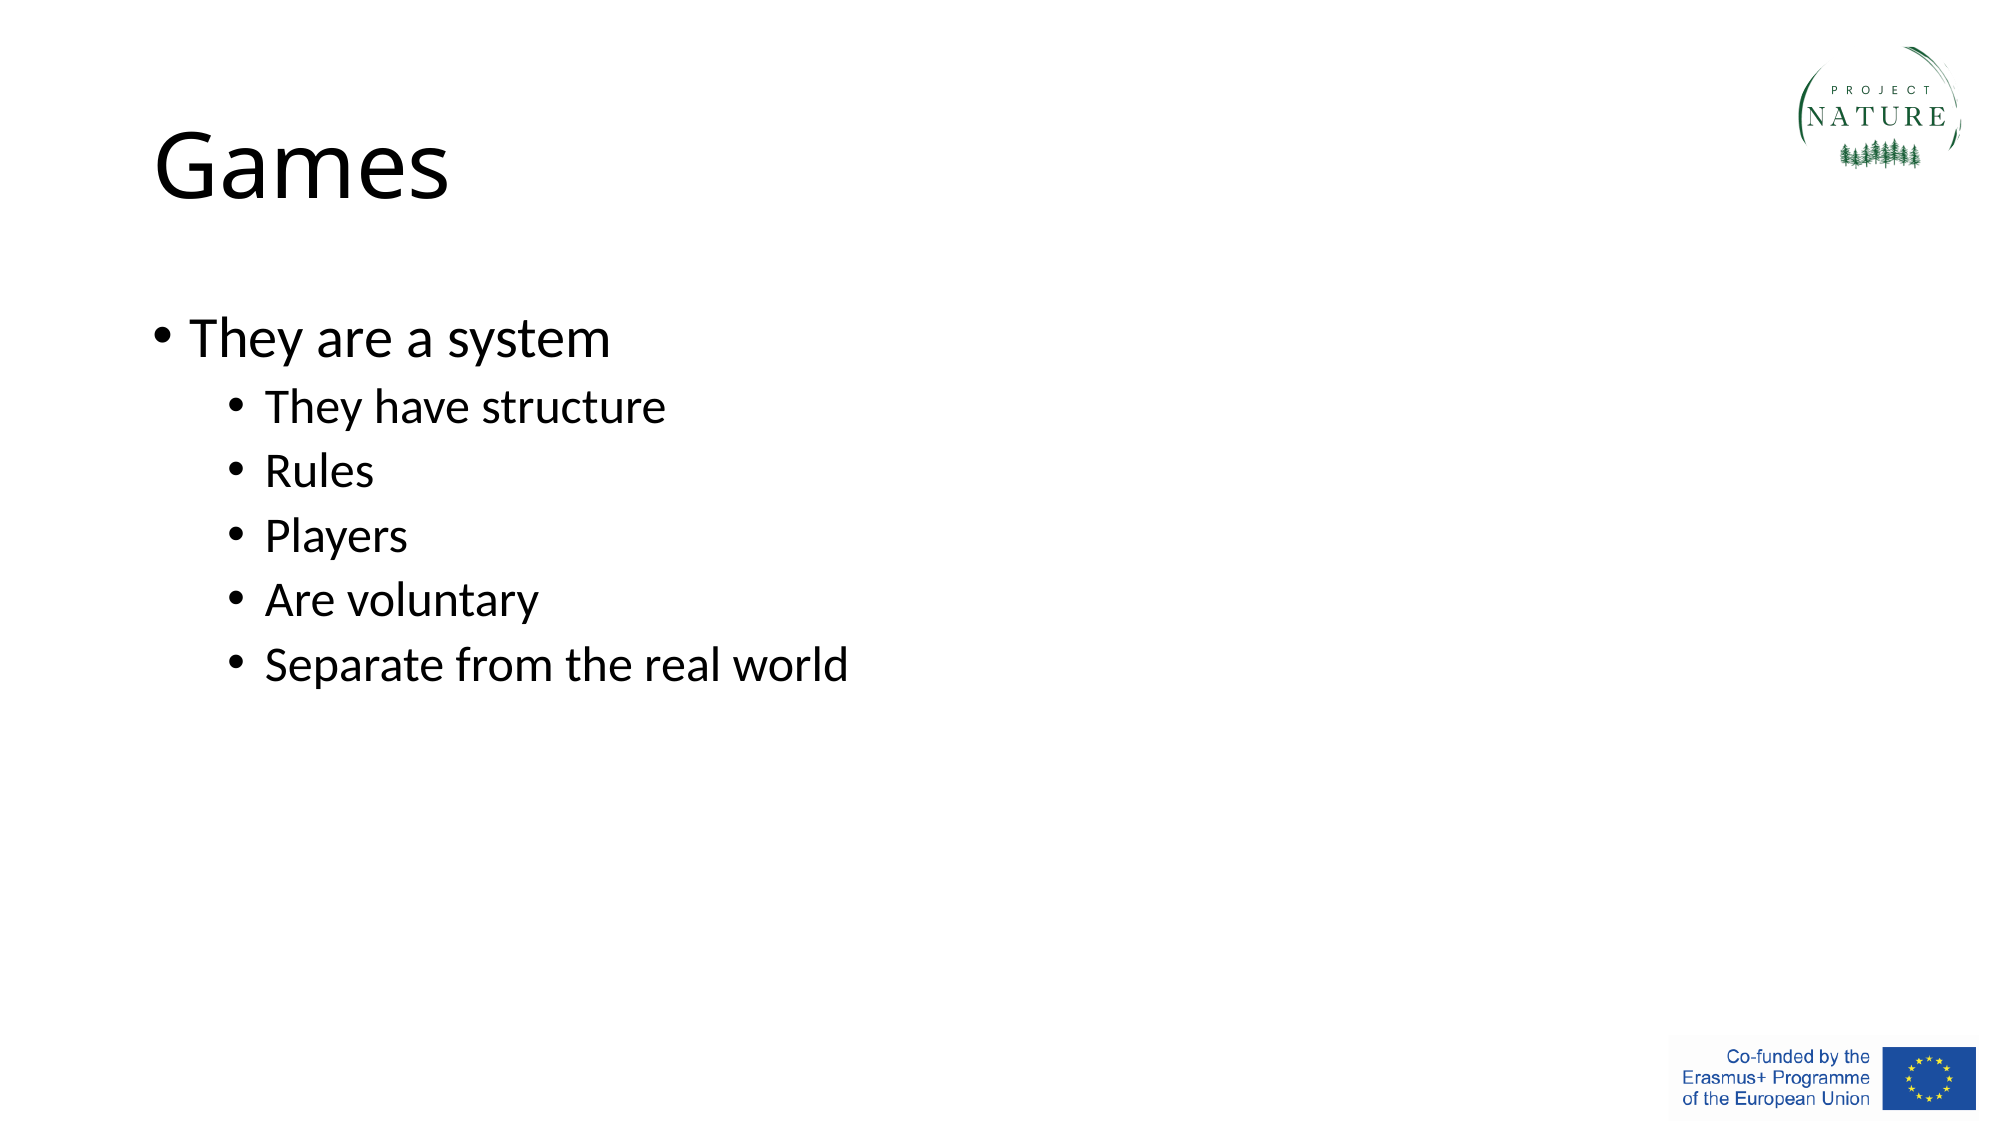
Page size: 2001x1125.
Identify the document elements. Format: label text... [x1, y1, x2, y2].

title Games [137, 59, 1863, 278]
picture [1668, 1035, 1979, 1121]
picture [1832, 46, 1963, 193]
list They are a system They have structure Rules Players Are voluntary Separate from the real world [137, 299, 1863, 1014]
